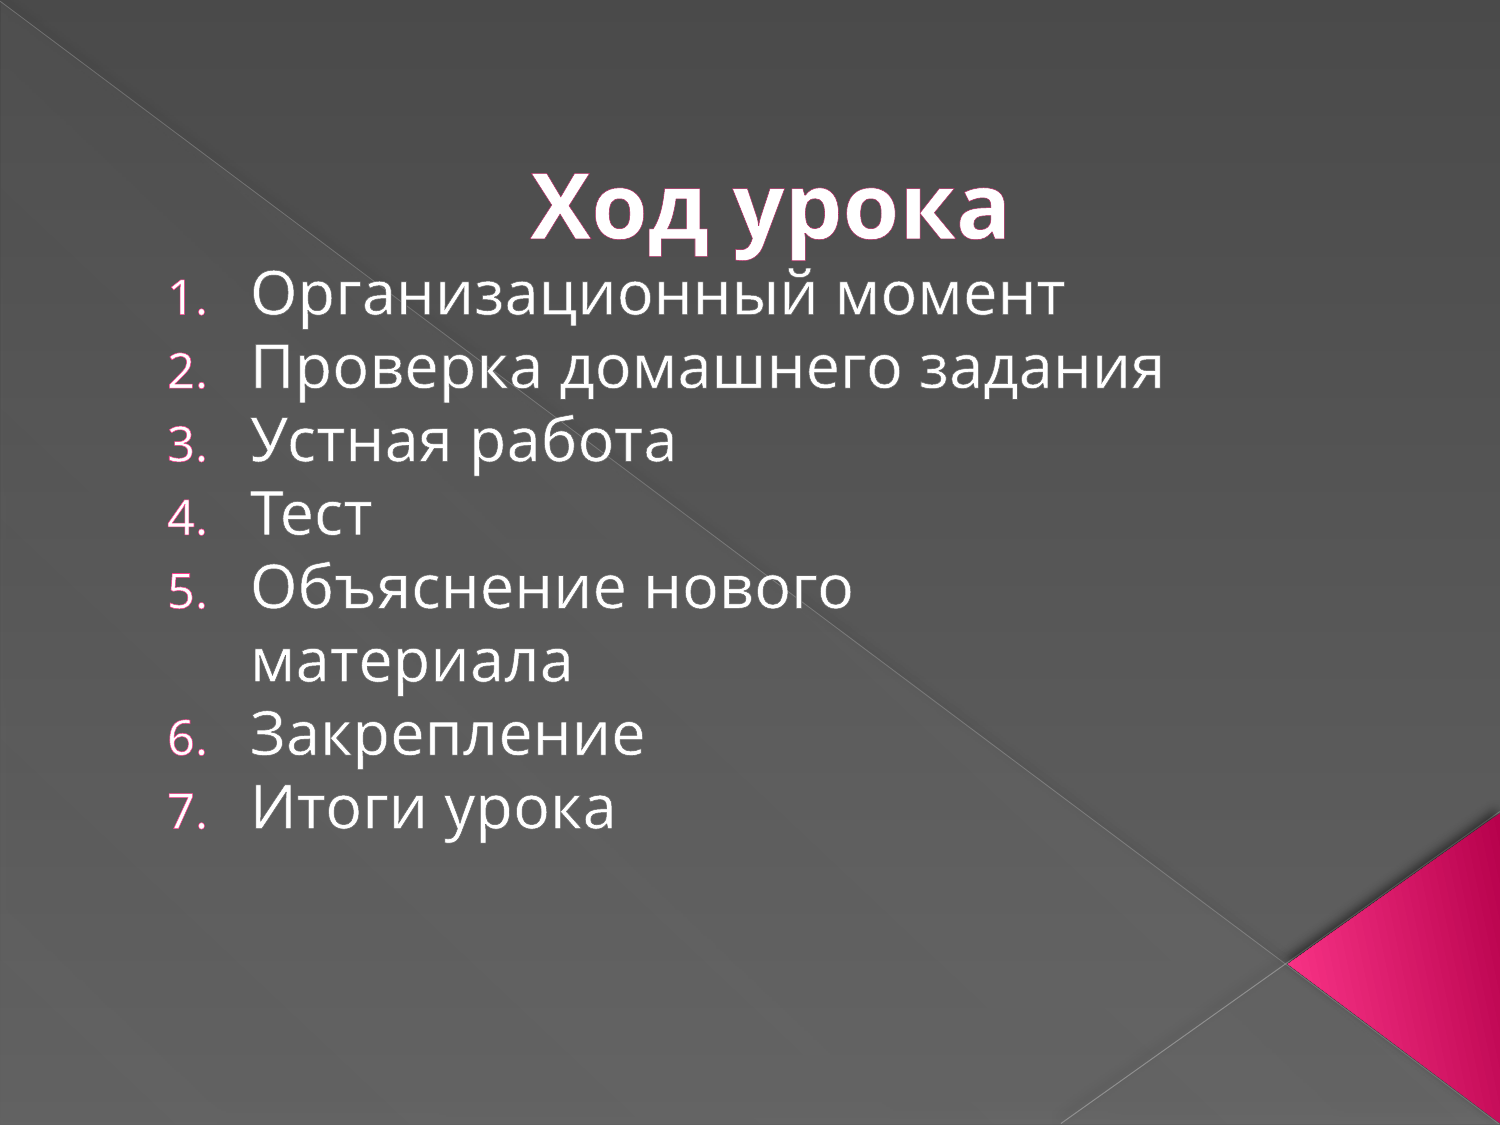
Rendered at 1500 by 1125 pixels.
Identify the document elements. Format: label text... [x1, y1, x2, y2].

title Ход урока [93, 23, 1369, 265]
subtitle Организационный момент Проверка домашнего задания Устная работа Тест Объяснение нового материала Закрепление Итоги урока [152, 246, 1203, 914]
